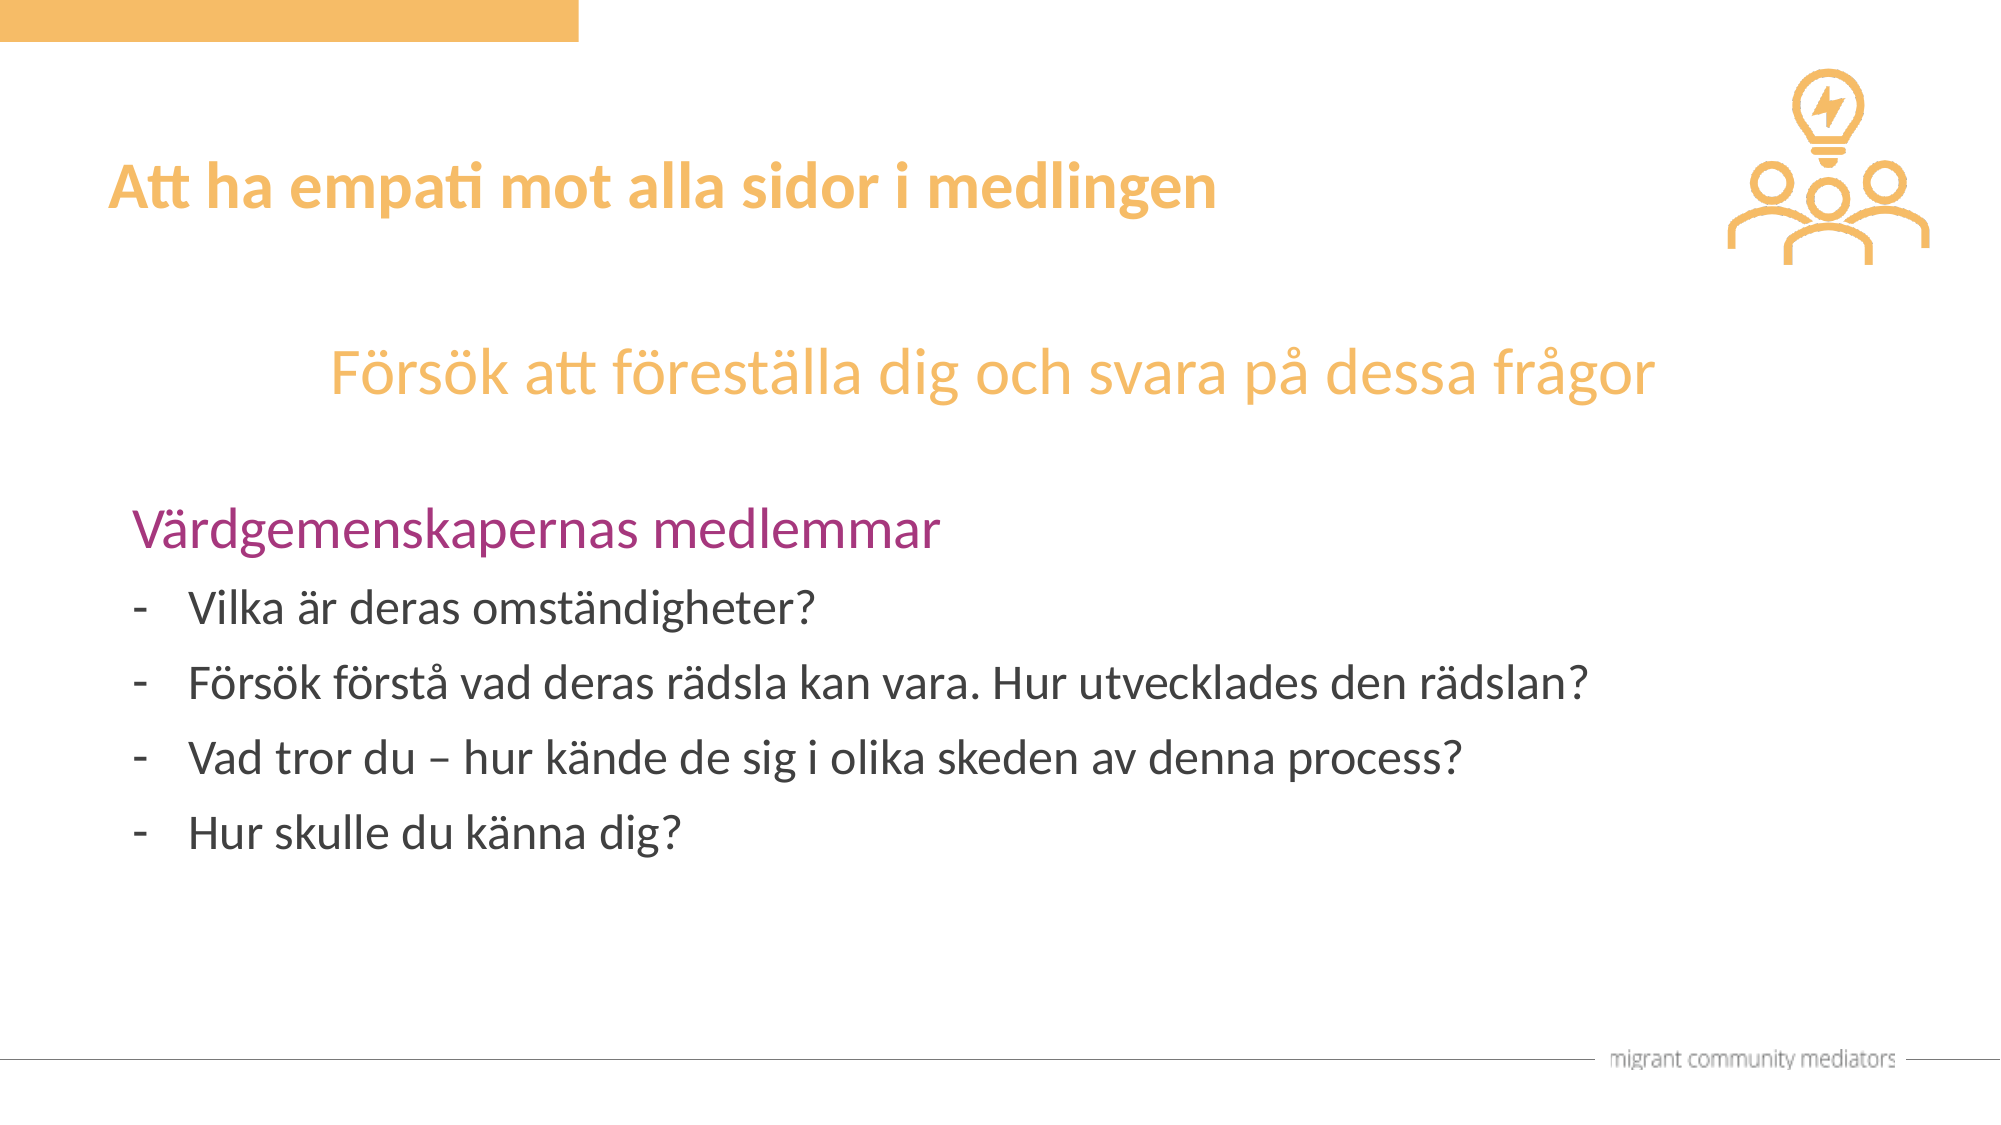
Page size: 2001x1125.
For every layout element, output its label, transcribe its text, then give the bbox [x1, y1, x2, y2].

picture [1698, 39, 1956, 297]
list Värdgemenskapernas medlemmar Vilka är deras omständigheter? Försök förstå vad deras rädsla kan vara. Hur utvecklades den rädslan? Vad tror du – hur kände de sig i olika skeden av denna process? Hur skulle du känna dig? [117, 490, 1857, 984]
list Att ha empati mot alla sidor i medlingen Försök att föreställa dig och svara på dessa frågor [93, 143, 1895, 322]
